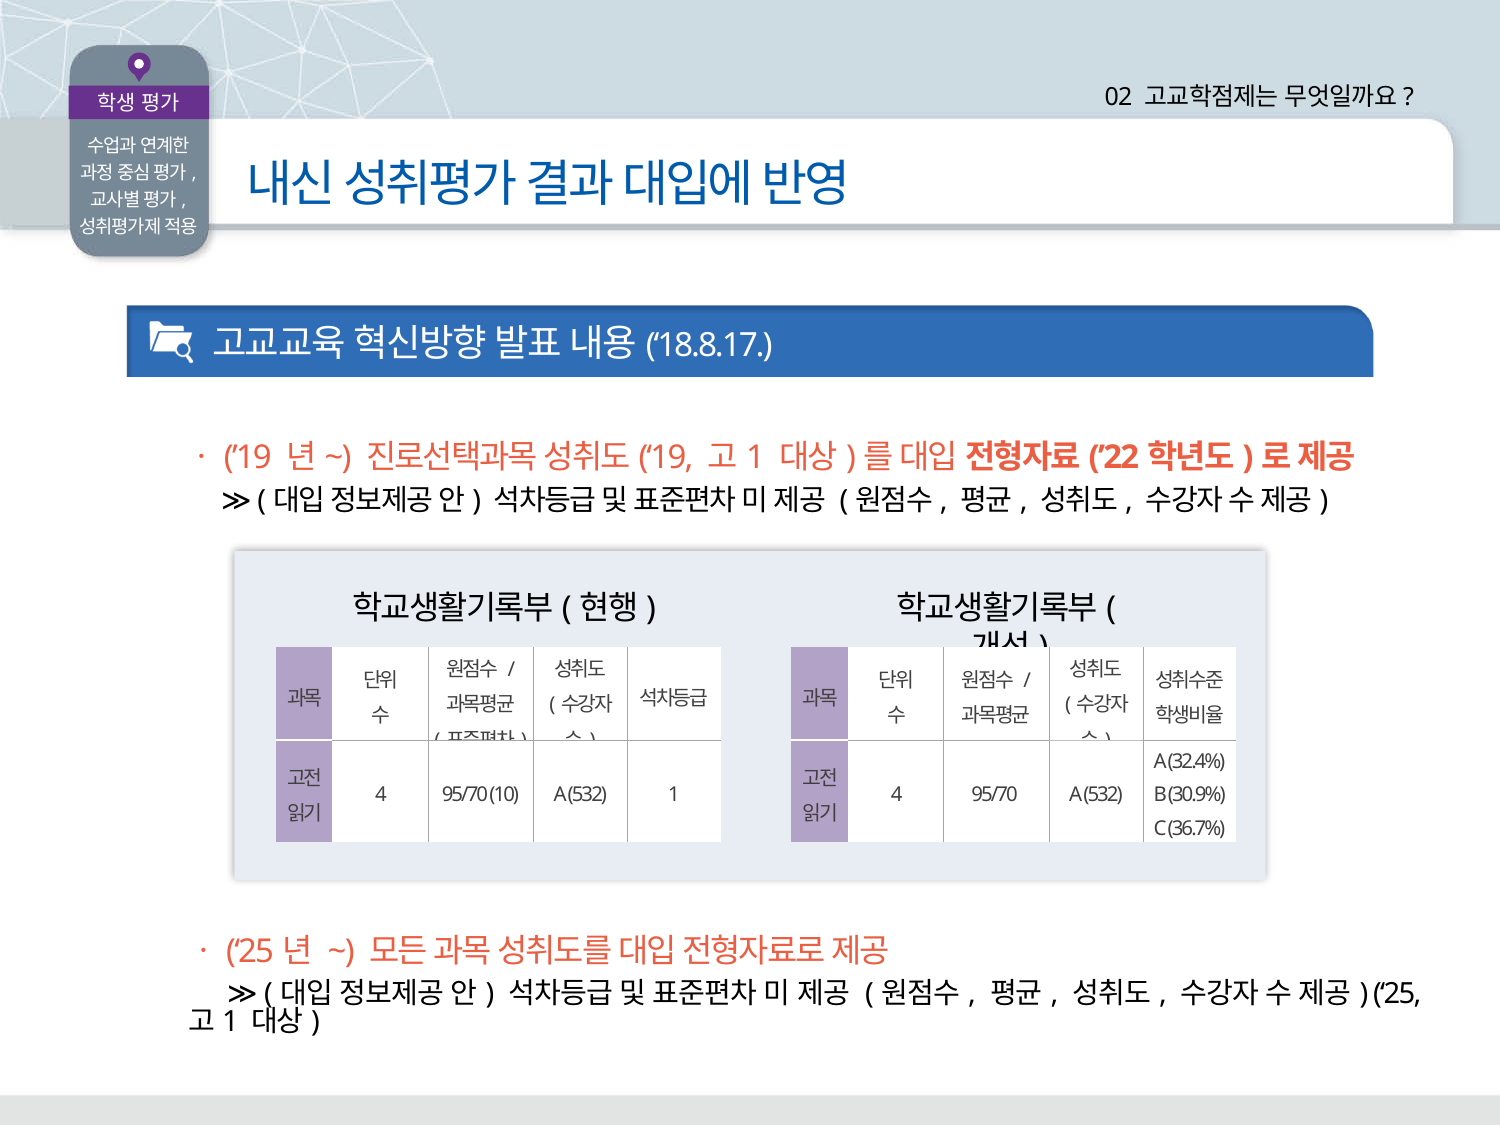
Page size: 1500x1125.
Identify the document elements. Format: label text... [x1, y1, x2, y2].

table_header 단위 수 [852, 647, 943, 740]
table_header 단위 수 [336, 647, 428, 740]
table_cell A (32.4%) B (30.9%) C (36.7%) [1144, 741, 1236, 842]
table_cell 95/70 (10) [429, 741, 533, 842]
table_cell 고전 읽기 [791, 741, 848, 842]
text_box 학교생활기록부(현행) [334, 578, 675, 633]
table_cell 95/70 [944, 741, 1049, 842]
table_header 석차등급 [628, 647, 721, 740]
table_header 과목 [276, 647, 332, 739]
text_box 학교생활기록부(개선) [856, 578, 1164, 647]
table_cell 1 [628, 741, 721, 842]
table_cell A (532) [1050, 741, 1143, 842]
table_header 성취도 (수강자 수) [534, 647, 627, 740]
table_header 성취수준 학생비율 [1144, 647, 1236, 740]
table_cell 4 [852, 741, 943, 842]
table_header 성취도 (수강자 수) [1050, 647, 1143, 740]
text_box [127, 52, 151, 83]
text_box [58, 58, 1435, 245]
picture [0, 0, 1500, 1125]
table_header 원점수 / 과목평균 [944, 647, 1049, 740]
table_cell 고전 읽기 [276, 741, 332, 842]
text_box ㆍ(’19 년~) 진로선택과목 성취도(‘19, 고1 대상)를 대입 전형자료(’22학년도)로 제공 ≫ (대입 정보제공 안) 석차등급 및 표준편차 미 제공 (원점수, 평균, 성취도, 수강자 수 제공) [171, 408, 1433, 524]
table_header 원점수 / 과목평균 (표준편차) [429, 647, 533, 740]
table_header 과목 [791, 647, 848, 739]
text_box [232, 549, 1268, 883]
table_cell A (532) [534, 741, 627, 842]
text_box ㆍ(‘25년 ~) 모든 과목 성취도를 대입 전형자료로 제공 ≫ (대입 정보제공 안) 석차등급 및 표준편차 미 제공 (원점수, 평균, 성취도, 수강자 수 제공) (‘25, 고1 대상) [173, 902, 1435, 1045]
table_cell 4 [336, 741, 428, 842]
